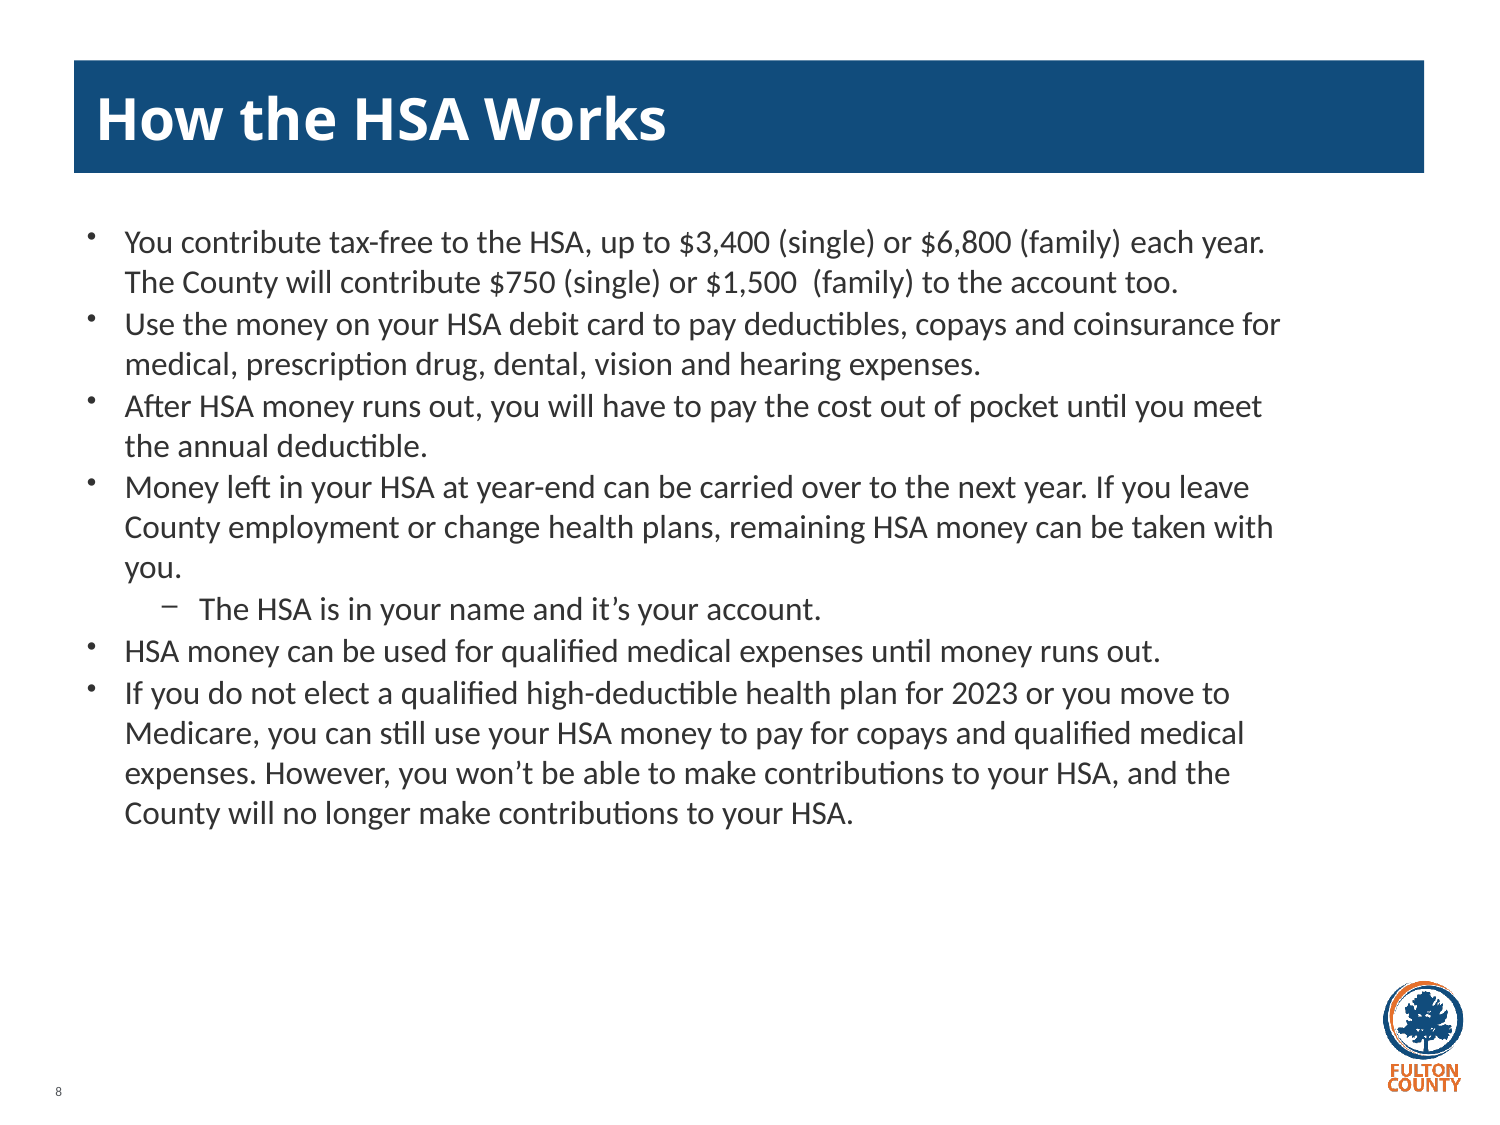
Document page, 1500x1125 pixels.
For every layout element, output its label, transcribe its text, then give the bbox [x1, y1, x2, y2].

picture [1376, 972, 1472, 1100]
title How the HSA Works [80, 67, 1418, 167]
list You contribute tax-free to the HSA, up to $3,400 (single) or $6,800 (family) each year. The County will contribute $750 (single) or $1,500 (family) to the account too. Use the money on your HSA debit card to pay deductibles, copays and coinsurance for medical, prescription drug, dental, vision and hearing expenses. After HSA money runs out, you will have to pay the cost out of pocket until you meet the annual deductible. Money left in your HSA at year-end can be carried over to the next year. If you leave County employment or change health plans, remaining HSA money can be taken with you. The HSA is in your name and it’s your account. HSA money can be used for qualified medical expenses until money runs out. If you do not elect a qualified high-deductible health plan for 2023 or you move to Medicare, you can still use your HSA money to pay for copays and qualified medical expenses. However, you won’t be able to make contributions to your HSA, and the County will no longer make contributions to your HSA. [71, 212, 1313, 1013]
